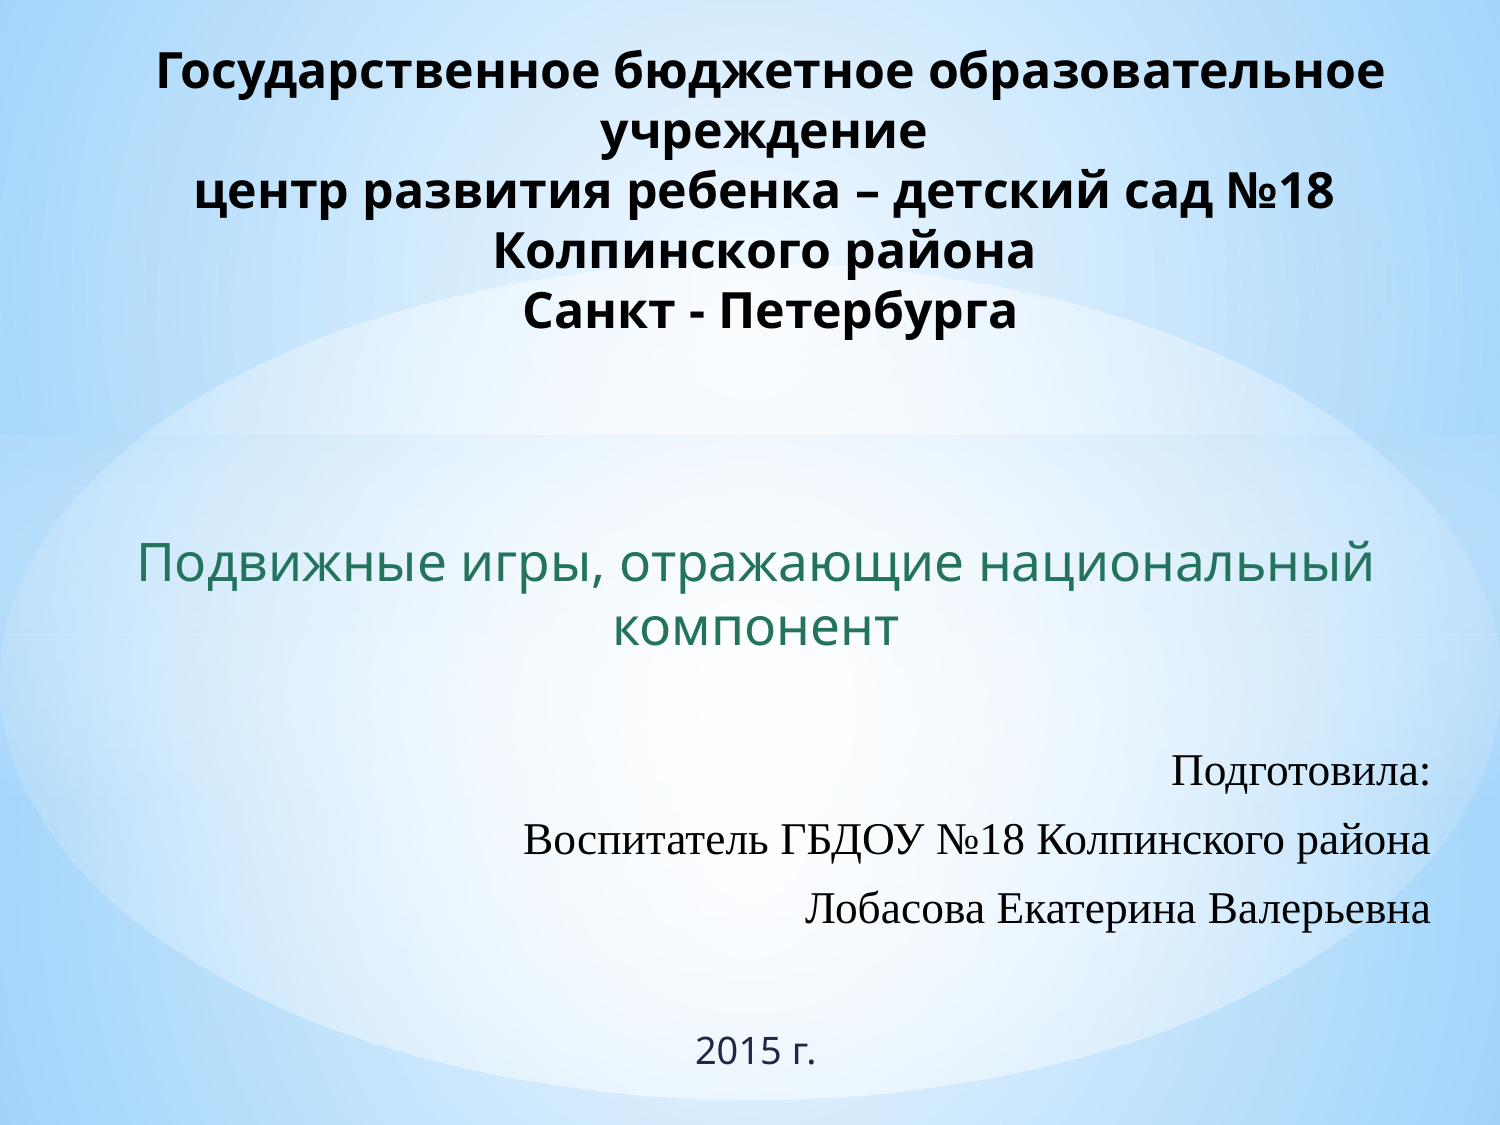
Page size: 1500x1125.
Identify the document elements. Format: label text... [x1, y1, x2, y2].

title Государственное бюджетное образовательное учреждение центр развития ребенка – детский сад №18 Колпинского района Санкт - Петербурга [29, 30, 1483, 374]
subtitle Подвижные игры, отражающие национальный компонент Подготовила: Воспитатель ГБДОУ №18 Колпинского района Лобасова Екатерина Валерьевна 2015 г. [64, 374, 1447, 1083]
